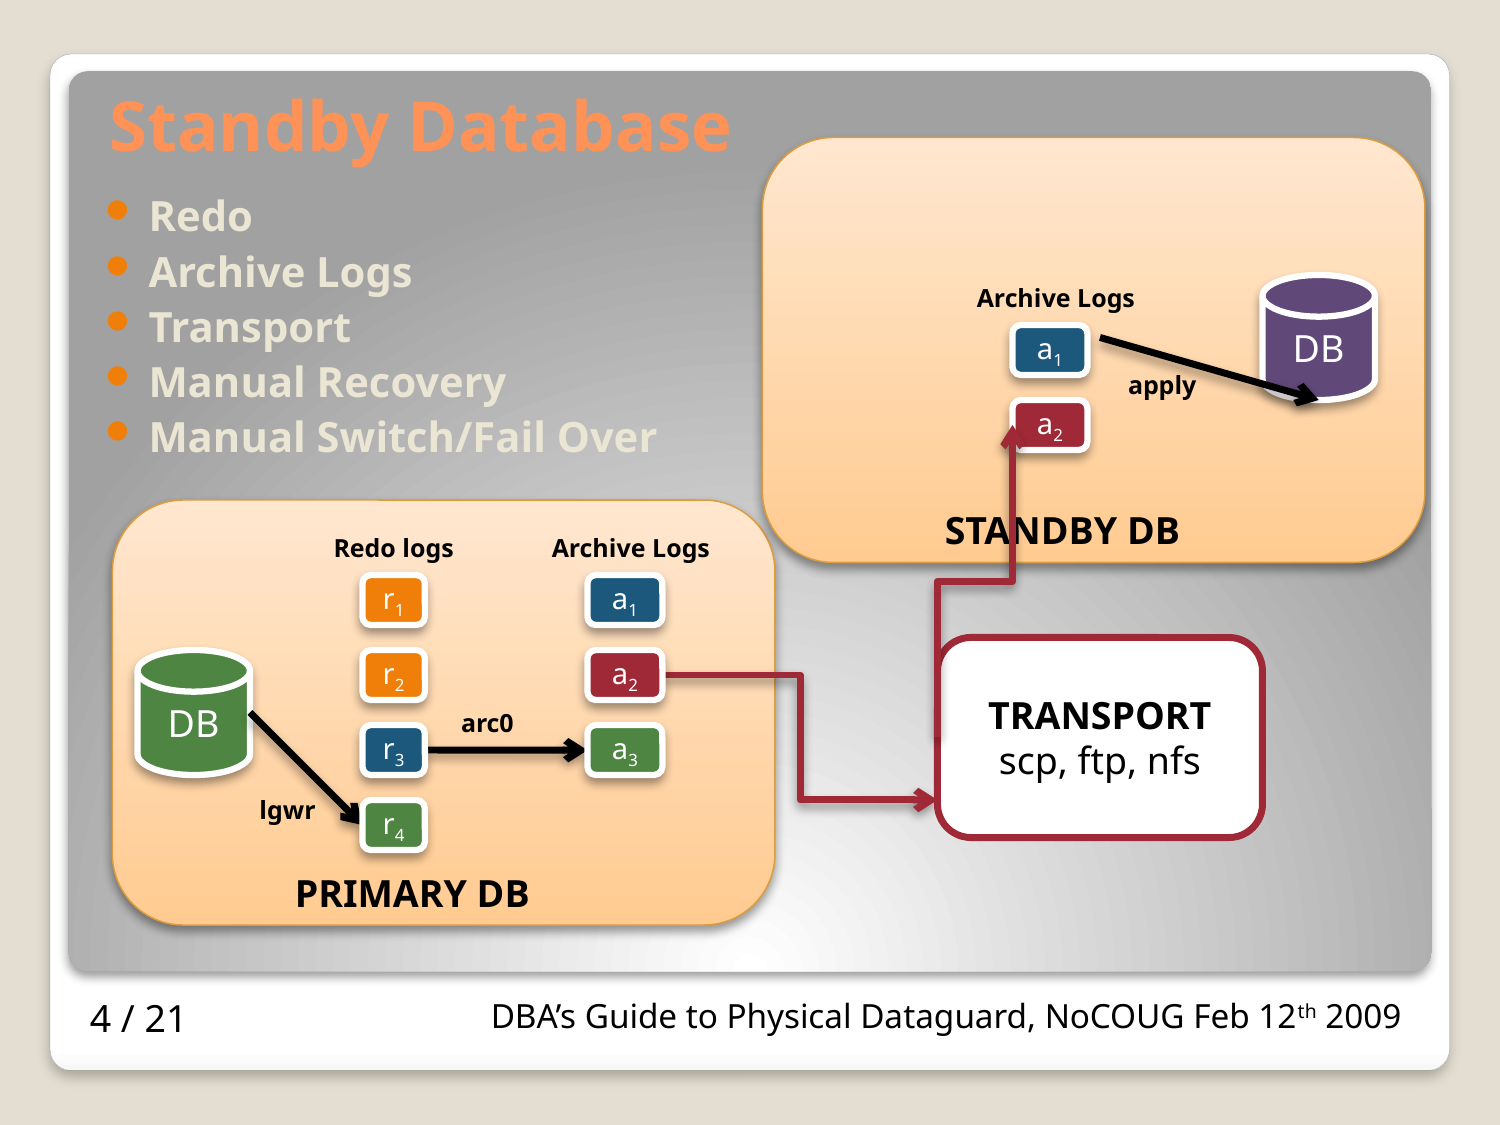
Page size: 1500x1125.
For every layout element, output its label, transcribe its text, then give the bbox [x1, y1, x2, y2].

title Standby Database [75, 75, 1418, 173]
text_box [112, 499, 776, 926]
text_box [762, 137, 1426, 563]
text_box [488, 524, 751, 776]
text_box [237, 524, 488, 851]
list Redo Archive Logs Transport Manual Recovery Manual Switch/Fail Over [75, 174, 1418, 963]
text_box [662, 274, 1263, 838]
